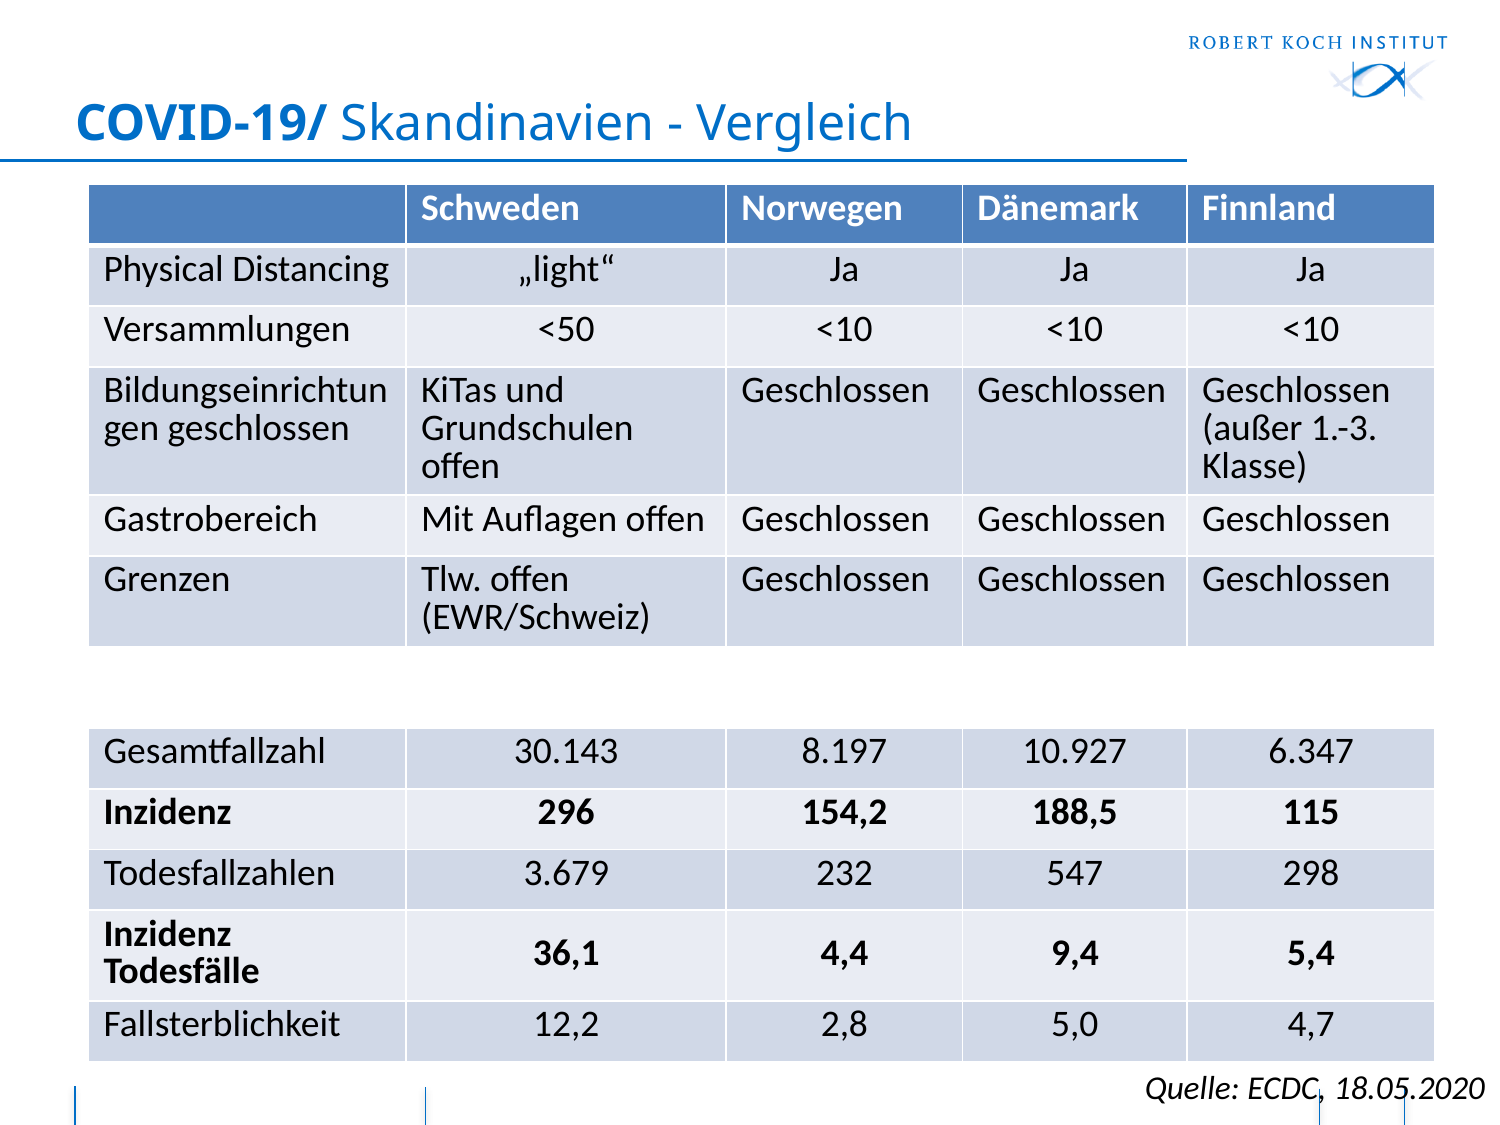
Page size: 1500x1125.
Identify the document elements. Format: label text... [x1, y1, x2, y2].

table_cell Geschlossen [727, 496, 962, 555]
table_cell 5,4 [1188, 911, 1434, 1000]
table_cell Inzidenz Todesfälle [89, 911, 405, 1000]
table_cell Geschlossen [963, 557, 1186, 646]
table_cell Bildungseinrichtungen geschlossen [89, 368, 405, 494]
table_header 10.927 [963, 729, 1186, 788]
table_cell 298 [1188, 850, 1434, 909]
table_cell Geschlossen [727, 557, 962, 646]
table_header [89, 185, 405, 243]
table_cell Mit Auflagen offen [407, 496, 725, 555]
table_cell <10 [727, 307, 962, 366]
table_cell Fallsterblichkeit [89, 1002, 405, 1061]
table_cell 5,0 [963, 1002, 1186, 1058]
title COVID-19/ Skandinavien - Vergleich [75, 90, 1403, 151]
table_cell 4,7 [1188, 1002, 1434, 1058]
table_cell Physical Distancing [89, 248, 405, 305]
table_header Dänemark [963, 185, 1186, 243]
table_cell 12,2 [407, 1002, 725, 1061]
table_cell Geschlossen (außer 1.-3. Klasse) [1188, 368, 1434, 494]
table_cell 547 [963, 850, 1186, 909]
table_cell 9,4 [963, 911, 1186, 1000]
table_cell Gastrobereich [89, 496, 405, 555]
table_cell 296 [407, 790, 725, 849]
table_cell KiTas und Grundschulen offen [407, 368, 725, 494]
table_cell 2,8 [727, 1002, 962, 1061]
table_header 8.197 [727, 729, 962, 788]
table_header Norwegen [727, 185, 962, 243]
table_header Schweden [407, 185, 725, 243]
table_cell 36,1 [407, 911, 725, 1000]
table_cell Inzidenz [89, 790, 405, 849]
table_cell „light“ [407, 248, 725, 305]
table_cell Versammlungen [89, 307, 405, 366]
table_cell 4,4 [727, 911, 962, 1000]
table_cell <50 [407, 307, 725, 366]
table_cell 115 [1188, 790, 1434, 849]
table_cell 3.679 [407, 850, 725, 909]
table_cell 154,2 [727, 790, 962, 849]
table_cell Tlw. offen (EWR/Schweiz) [407, 557, 725, 646]
table_cell Geschlossen [963, 368, 1186, 494]
table_cell Ja [963, 248, 1186, 305]
table_cell Geschlossen [727, 368, 962, 494]
table_cell 232 [727, 850, 962, 909]
table_cell Geschlossen [1188, 557, 1434, 646]
table_cell <10 [1188, 307, 1434, 366]
table_header Gesamtfallzahl [89, 729, 405, 788]
table_cell Ja [727, 248, 962, 305]
table_cell Grenzen [89, 557, 405, 646]
table_header Finnland [1188, 185, 1434, 243]
table_cell Ja [1188, 248, 1434, 305]
table_cell 188,5 [963, 790, 1186, 849]
text_box Quelle: ECDC, 18.05.2020 [773, 1058, 1500, 1114]
table_cell Geschlossen [963, 496, 1186, 555]
table_cell Geschlossen [1188, 496, 1434, 555]
picture [1182, 29, 1454, 109]
table_cell <10 [963, 307, 1186, 366]
table_cell Todesfallzahlen [89, 850, 405, 909]
table_header 6.347 [1188, 729, 1434, 788]
table_header 30.143 [407, 729, 725, 788]
